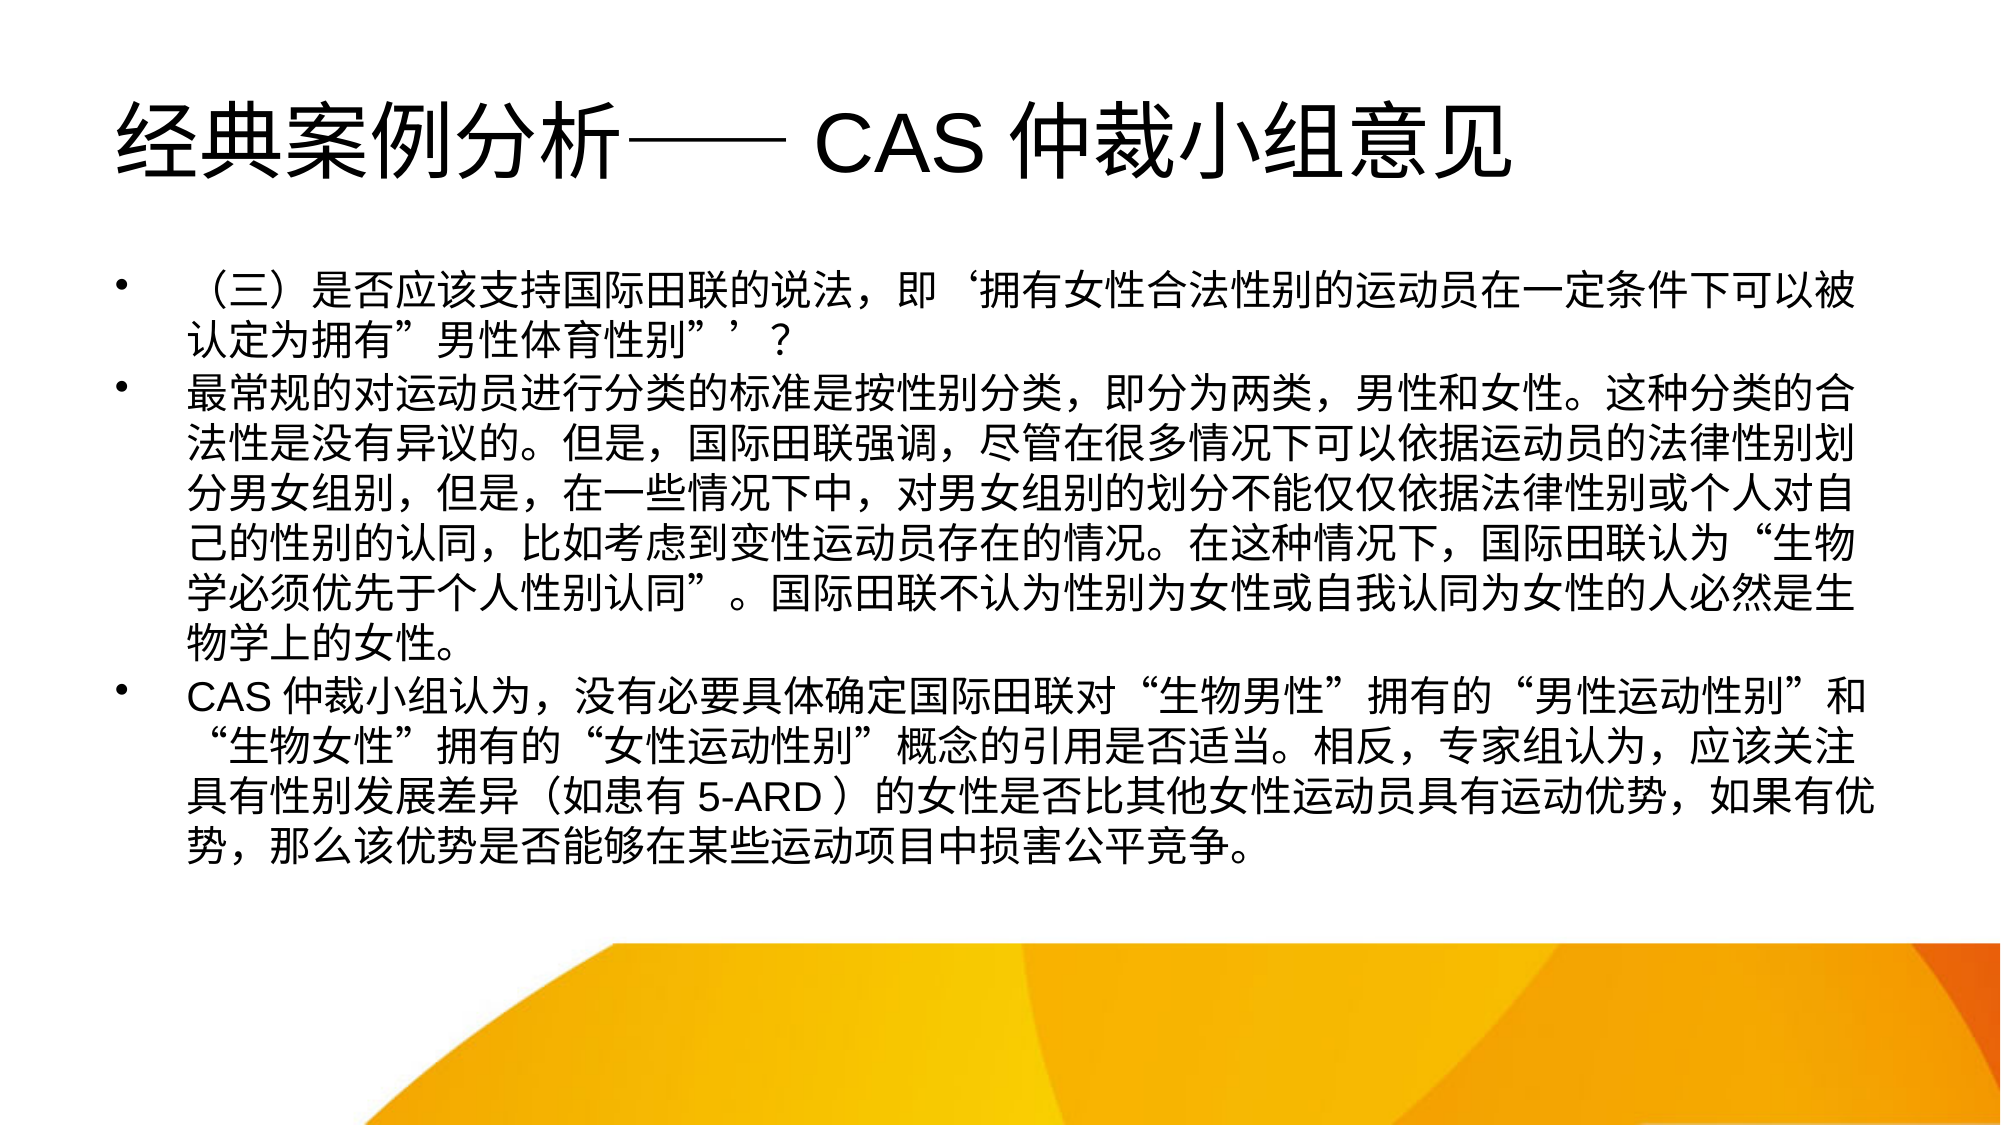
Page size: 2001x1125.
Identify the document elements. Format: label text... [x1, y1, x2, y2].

list （三）是否应该支持国际田联的说法，即‘拥有女性合法性别的运动员在一定条件下可以被认定为拥有”男性体育性别”’？ 最常规的对运动员进行分类的标准是按性别分类，即分为两类，男性和女性。这种分类的合法性是没有异议的。但是，国际田联强调，尽管在很多情况下可以依据运动员的法律性别划分男女组别，但是，在一些情况下中，对男女组别的划分不能仅仅依据法律性别或个人对自己的性别的认同，比如考虑到变性运动员存在的情况。在这种情况下，国际田联认为“生物学必须优先于个人性别认同”。国际田联不认为性别为女性或自我认同为女性的人必然是生物学上的女性。 CAS仲裁小组认为，没有必要具体确定国际田联对“生物男性”拥有的“男性运动性别”和“生物女性”拥有的“女性运动性别”概念的引用是否适当。相反，专家组认为，应该关注具有性别发展差异（如患有5-ARD）的女性是否比其他女性运动员具有运动优势，如果有优势，那么该优势是否能够在某些运动项目中损害公平竞争。 [99, 256, 1901, 916]
picture [0, 0, 2001, 1125]
title 经典案例分析——CAS仲裁小组意见 [99, 44, 1901, 233]
